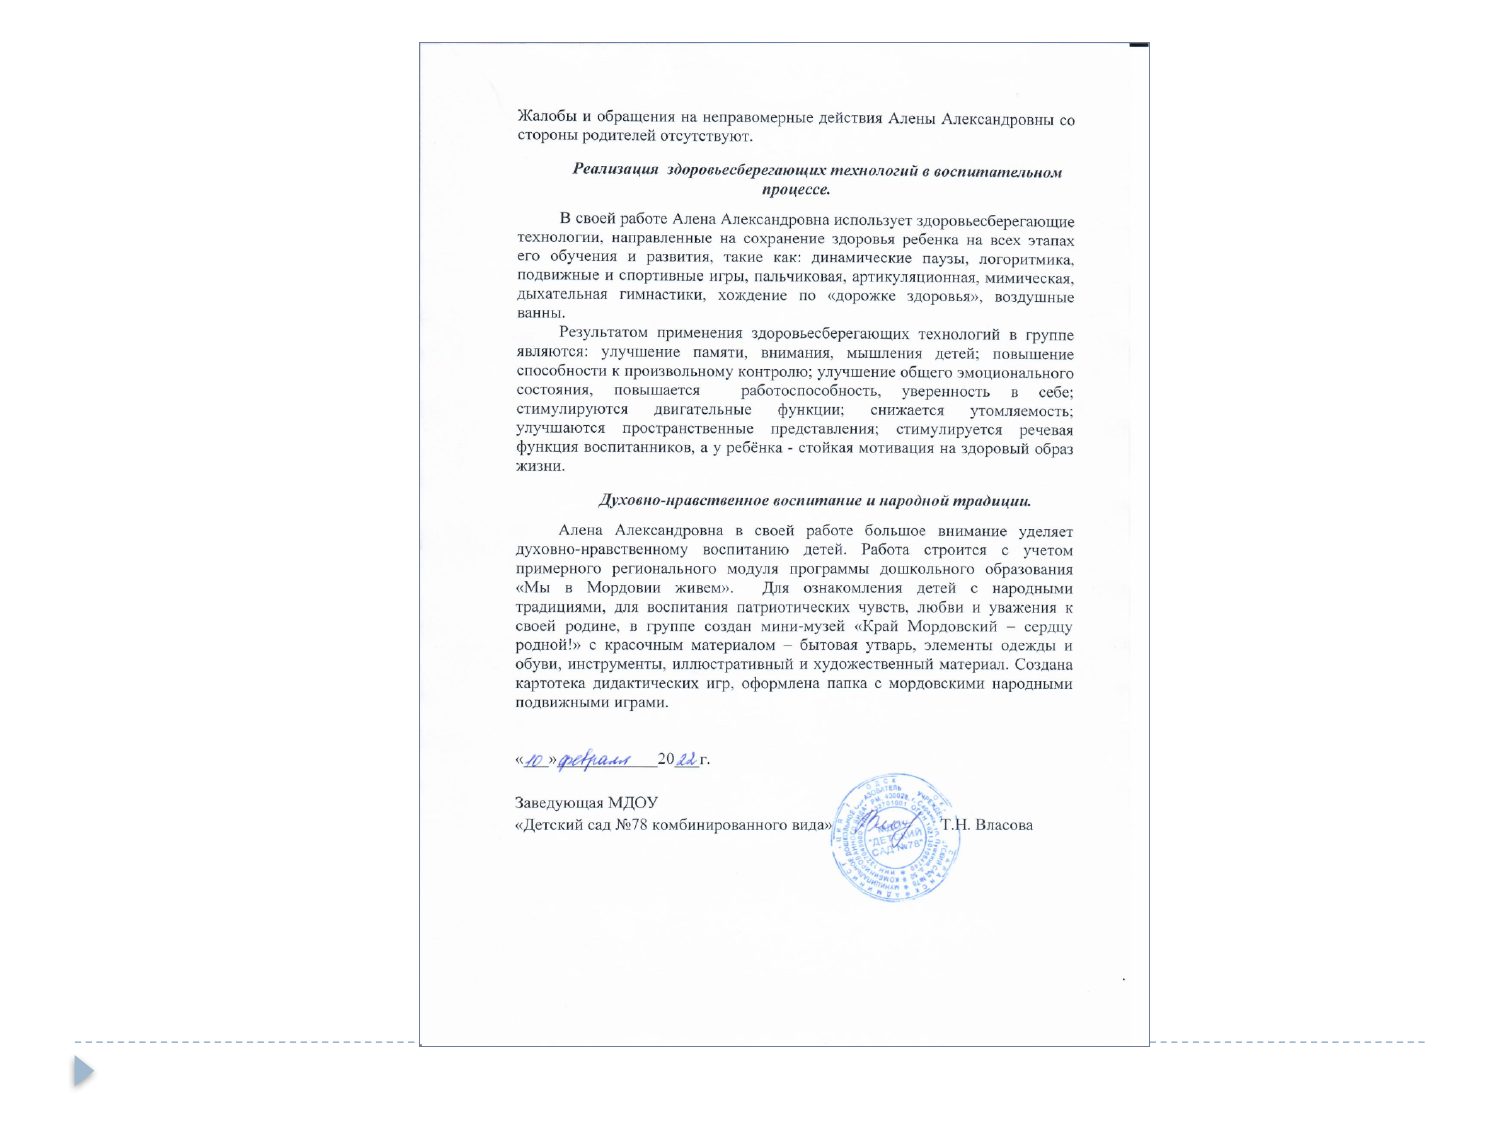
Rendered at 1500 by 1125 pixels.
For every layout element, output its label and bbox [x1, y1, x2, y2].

picture [418, 42, 1150, 1047]
